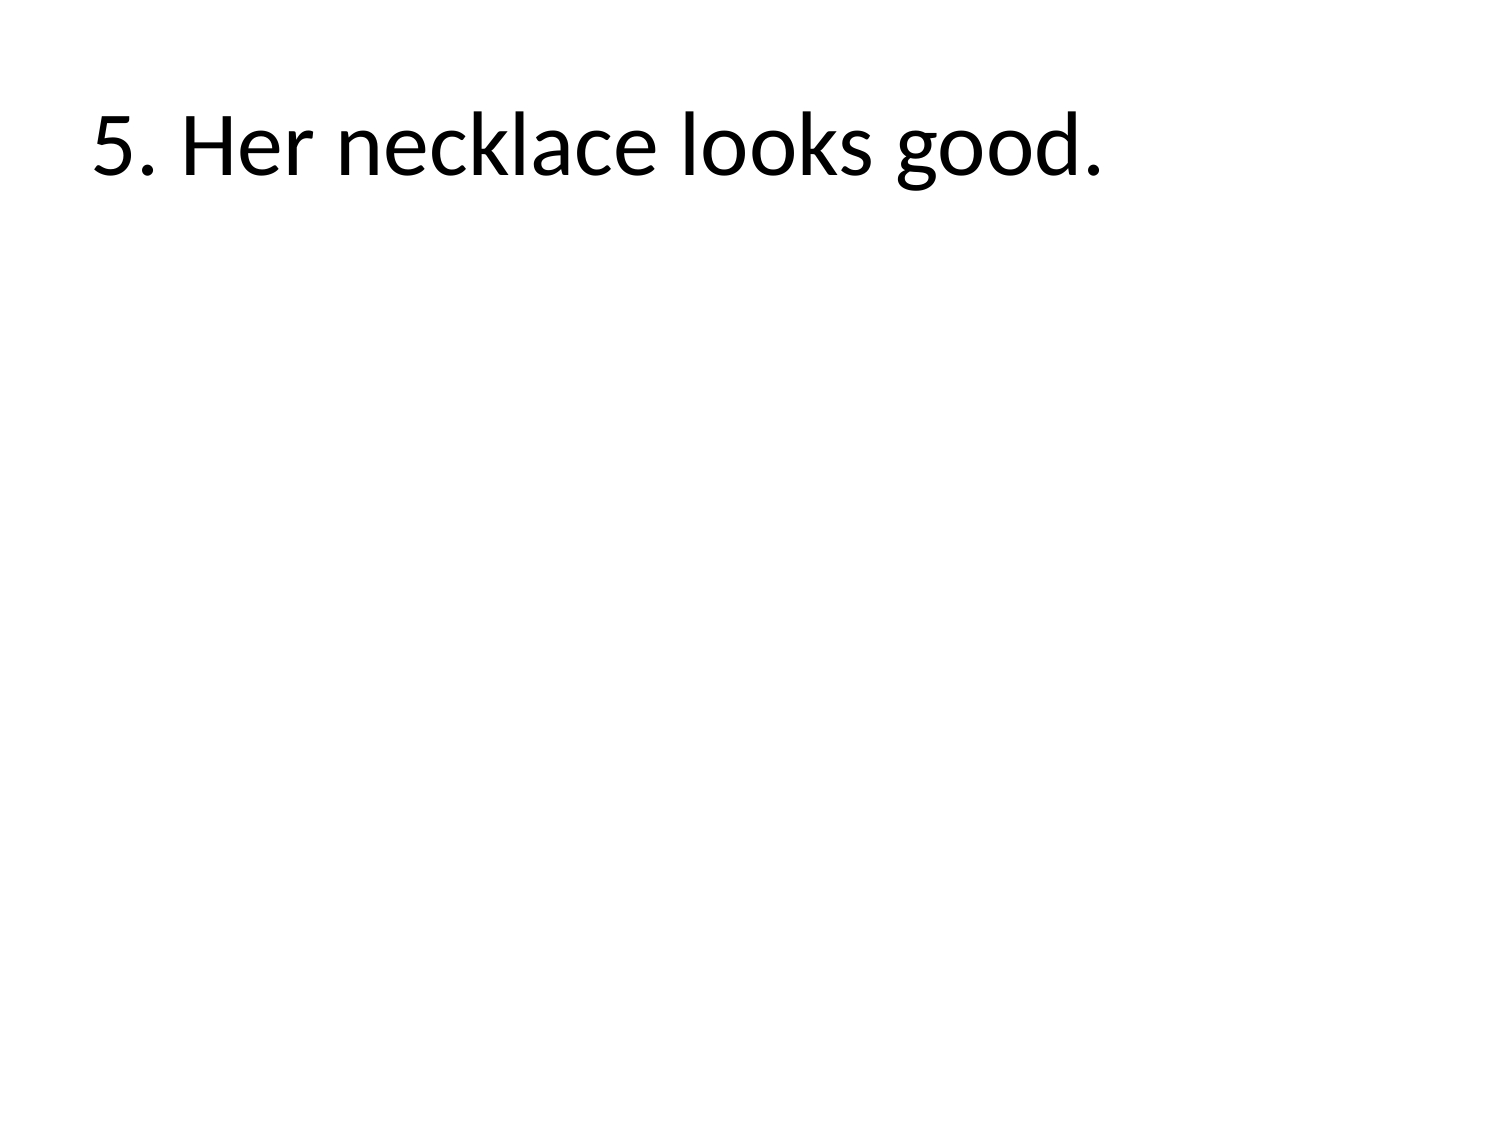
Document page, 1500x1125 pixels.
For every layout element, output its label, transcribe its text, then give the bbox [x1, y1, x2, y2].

title 5. Her necklace looks good. [75, 45, 1425, 233]
